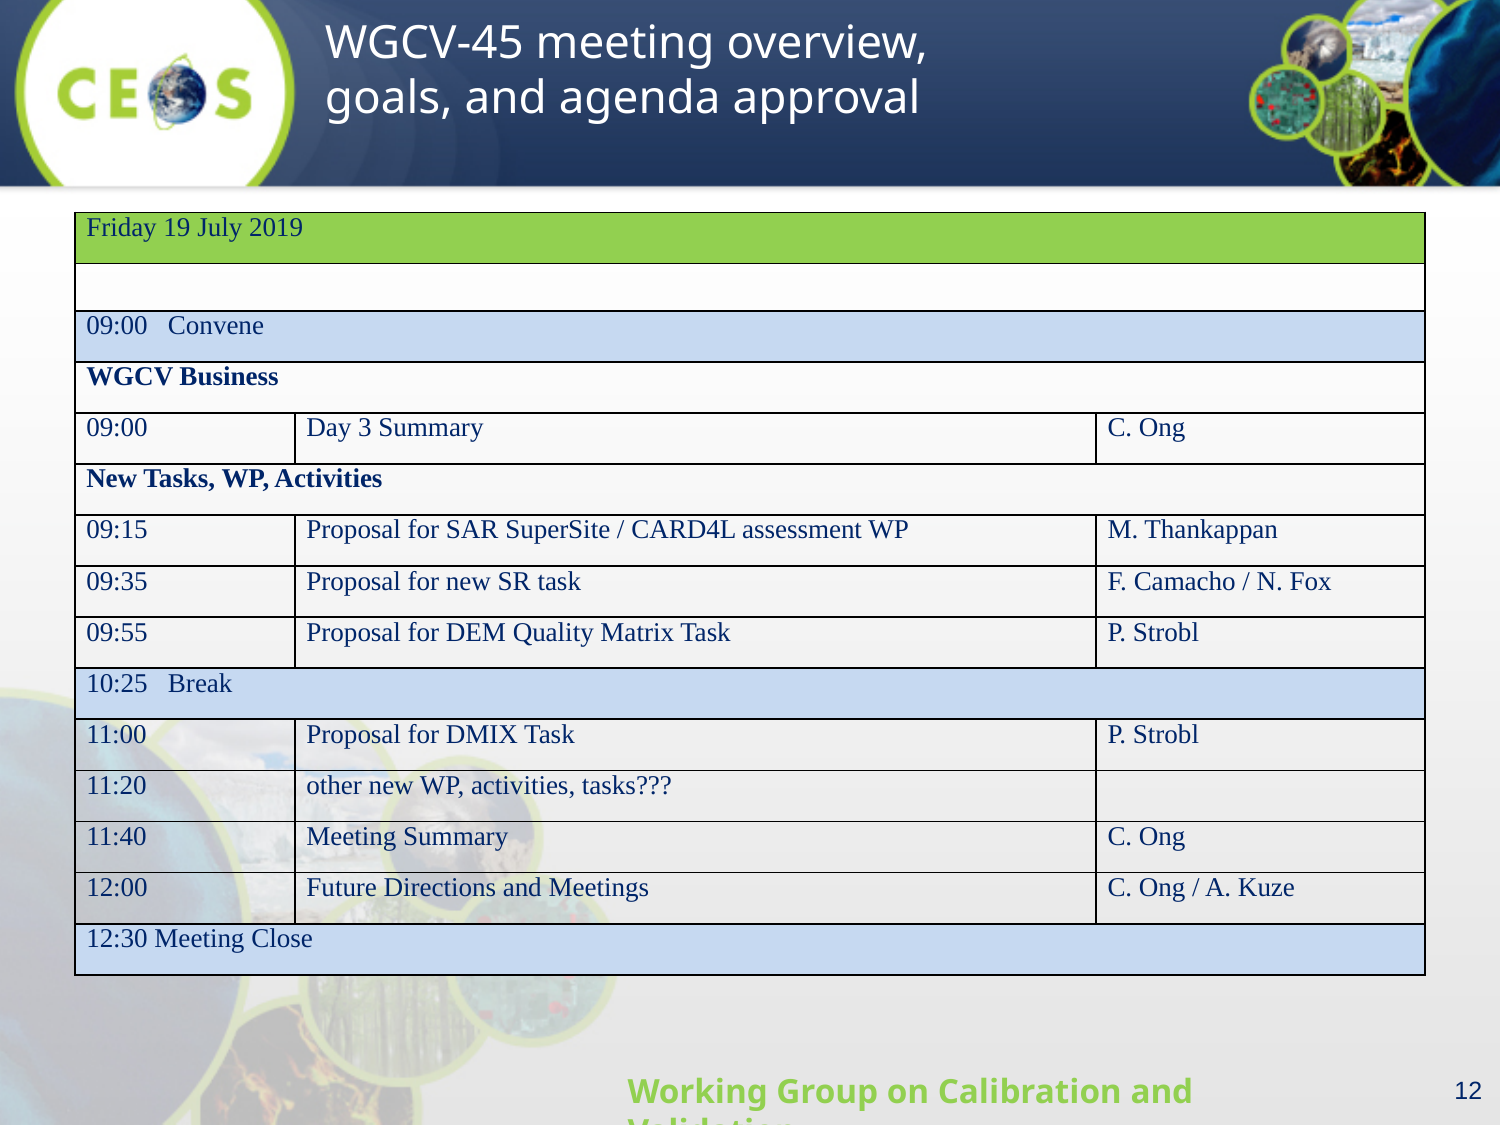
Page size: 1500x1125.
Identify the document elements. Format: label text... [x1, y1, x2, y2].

table_cell 09:15 [76, 516, 294, 565]
table_cell Day 3 Summary [296, 414, 1095, 463]
table_cell New Tasks, WP, Activities [76, 465, 1424, 514]
table_cell Future Directions and Meetings [296, 873, 1095, 923]
table_cell C. Ong / A. Kuze [1097, 873, 1424, 923]
table_cell M. Thankappan [1097, 516, 1424, 565]
table_cell 11:00 [76, 720, 294, 770]
table_cell [1097, 771, 1424, 821]
table_cell P. Strobl [1097, 618, 1424, 667]
table_cell Meeting Summary [296, 822, 1095, 872]
table_cell Proposal for DEM Quality Matrix Task [296, 618, 1095, 667]
table_cell P. Strobl [1097, 720, 1424, 770]
table_cell WGCV Business [76, 363, 1424, 412]
picture [0, 0, 1500, 1125]
table_cell other new WP, activities, tasks??? [296, 771, 1095, 821]
table_cell Proposal for DMIX Task [296, 720, 1095, 770]
table_cell 09:55 [76, 618, 294, 667]
table_cell 09:35 [76, 567, 294, 616]
table_cell Proposal for SAR SuperSite / CARD4L assessment WP [296, 516, 1095, 565]
table_header Friday 19 July 2019 [76, 213, 1424, 263]
table_cell 12:00 [76, 873, 294, 923]
table_cell Proposal for new SR task [296, 567, 1095, 616]
table_cell 12:30 Meeting Close [76, 925, 1424, 974]
table_cell C. Ong [1097, 822, 1424, 872]
table_cell 11:40 [76, 822, 294, 872]
table_cell 10:25 Break [76, 669, 1424, 718]
table_cell 11:20 [76, 771, 294, 821]
table_cell C. Ong [1097, 414, 1424, 463]
table_cell F. Camacho / N. Fox [1097, 567, 1424, 616]
table_cell 09:00 [76, 414, 294, 463]
table_cell [76, 264, 1424, 310]
table_cell 09:00 Convene [76, 312, 1424, 361]
